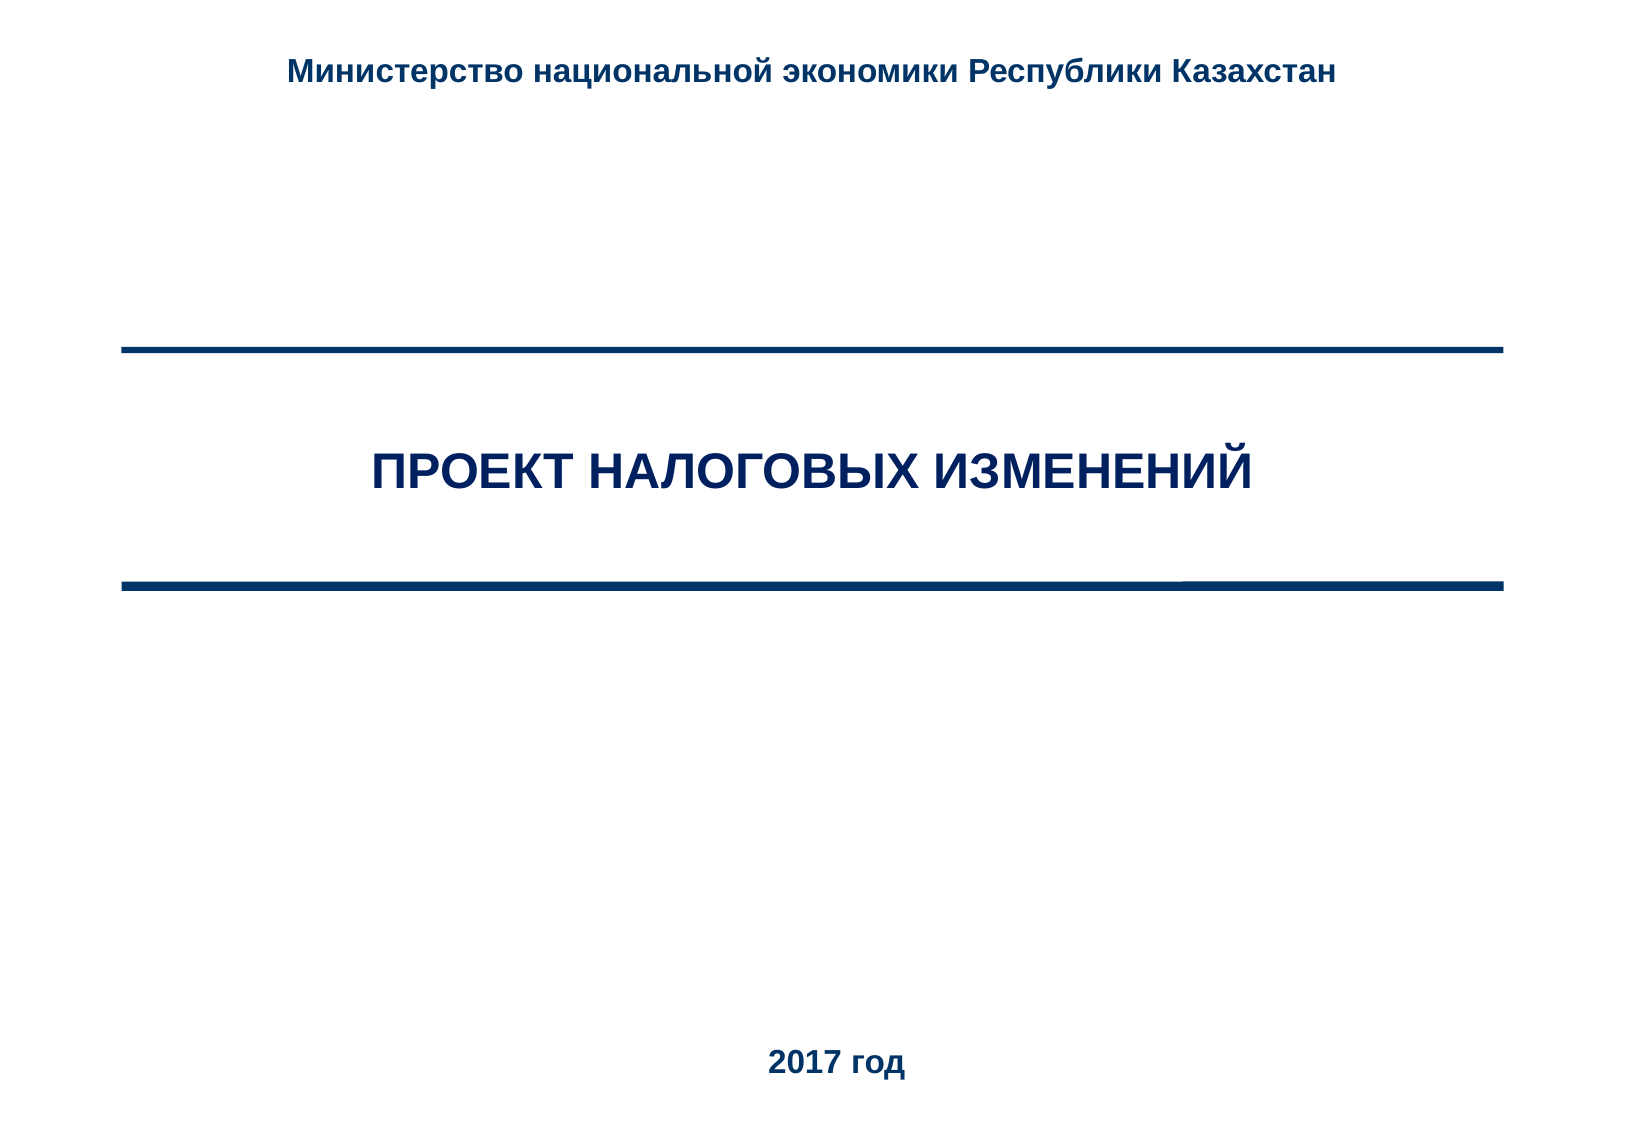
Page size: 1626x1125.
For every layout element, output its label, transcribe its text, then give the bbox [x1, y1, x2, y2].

title ПРОЕКТ НАЛОГОВЫХ ИЗМЕНЕНИЙ [115, 349, 1510, 587]
subtitle 2017 год [152, 1026, 1522, 1095]
text_box Министерство национальной экономики Республики Казахстан [87, 33, 1538, 105]
